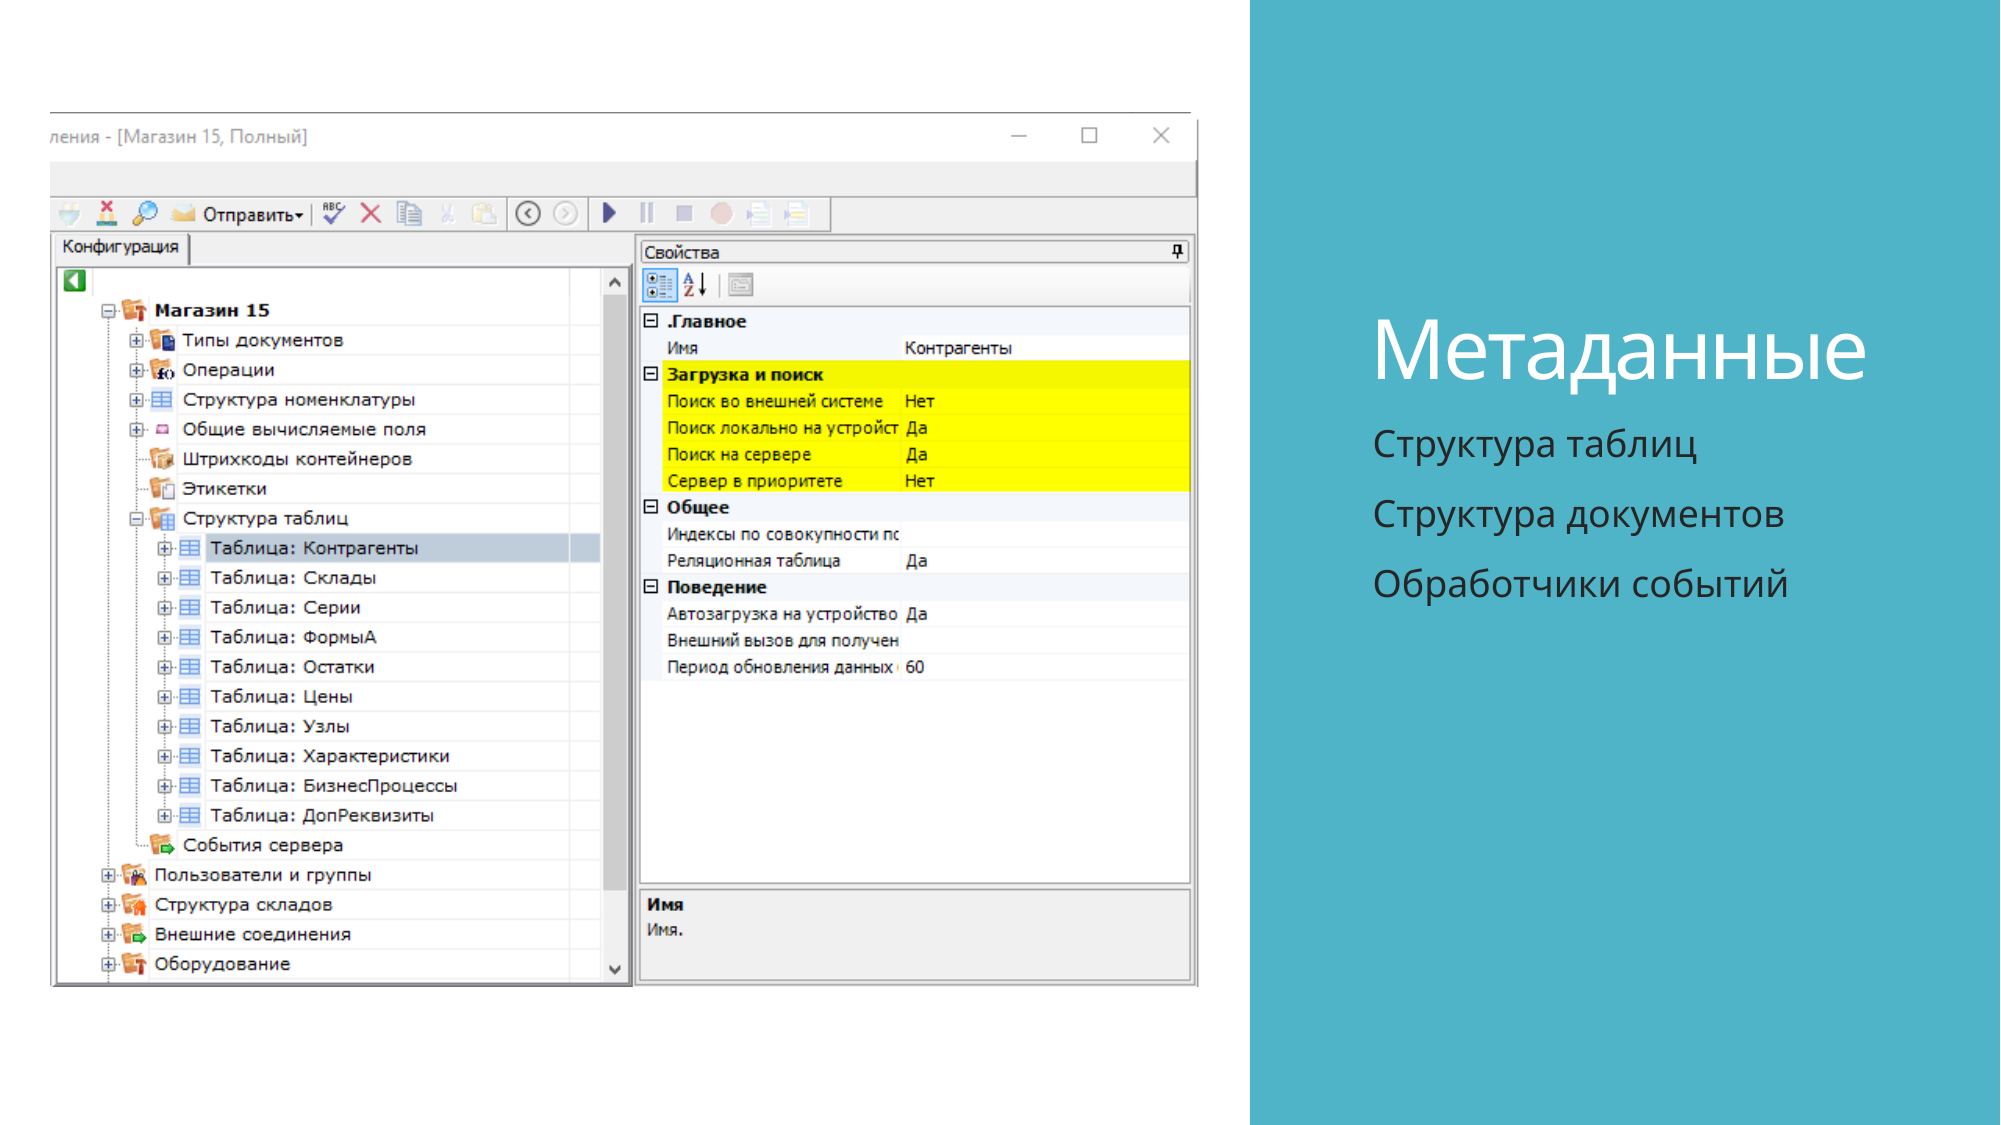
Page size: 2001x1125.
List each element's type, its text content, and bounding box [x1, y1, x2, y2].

list Структура таблиц Структура документов Обработчики событий [1357, 412, 1916, 925]
title Метаданные [1355, 88, 1911, 404]
picture [49, 112, 1199, 987]
